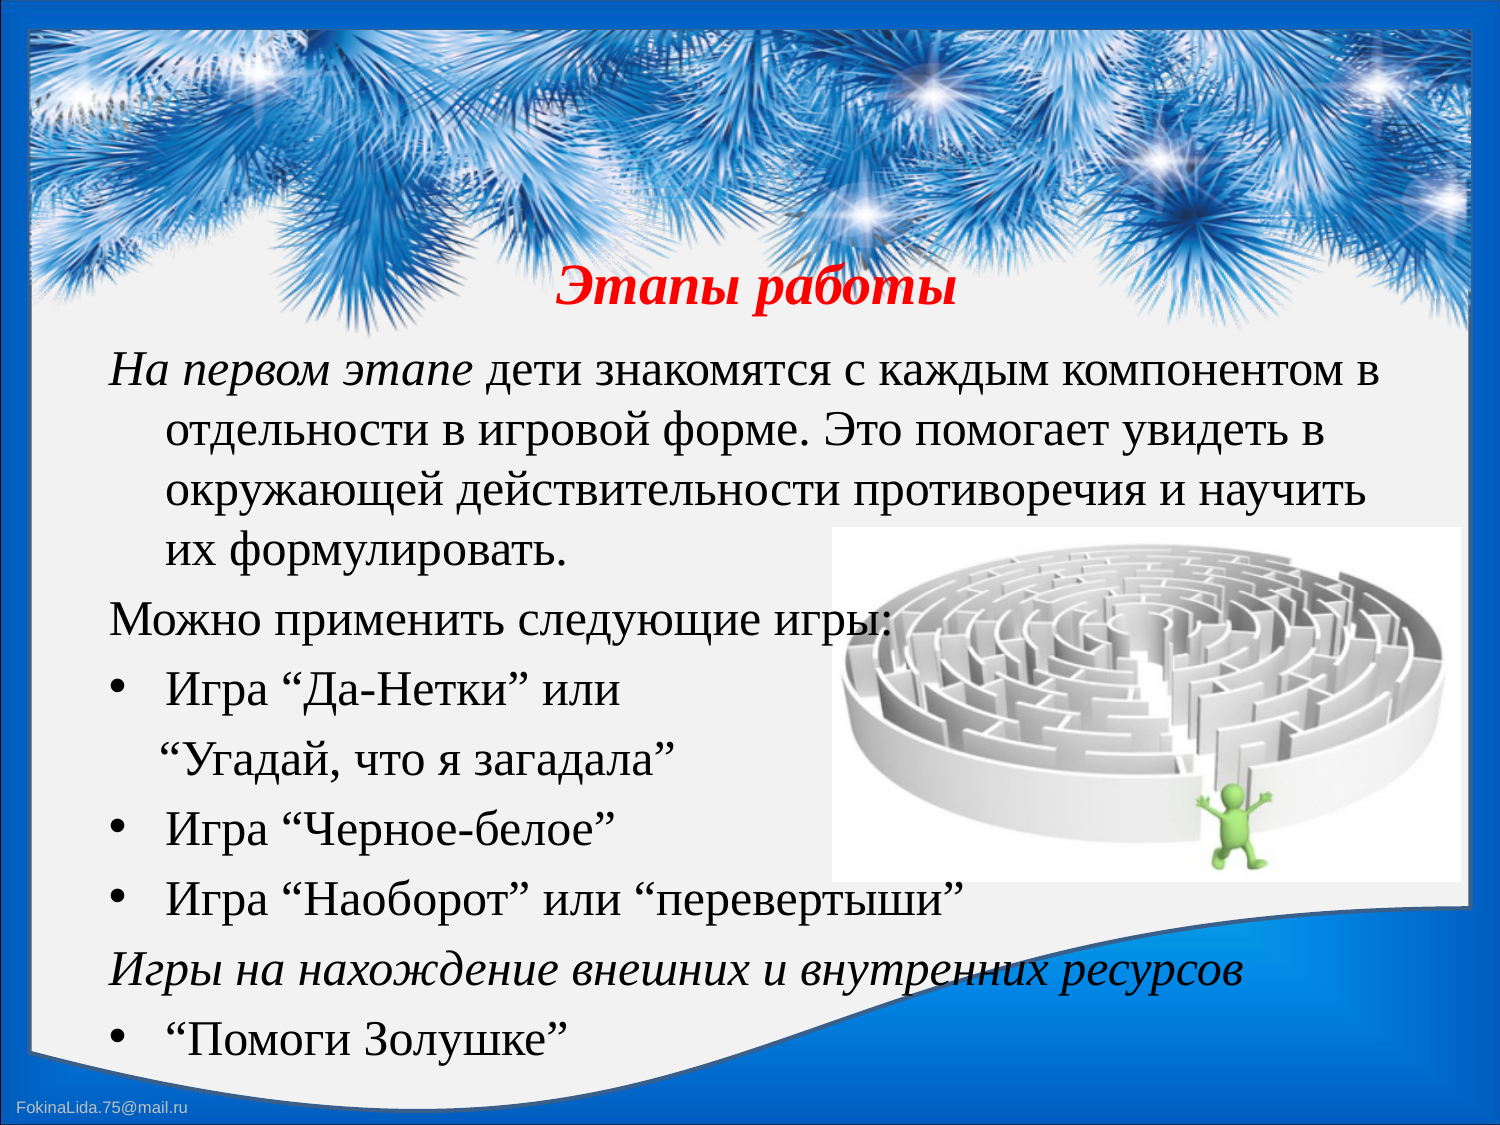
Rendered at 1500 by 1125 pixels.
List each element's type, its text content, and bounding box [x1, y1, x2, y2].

picture [0, 0, 1500, 1125]
list На первом этапе дети знакомятся с каждым компонентом в отдельности в игровой форме. Это помогает увидеть в окружающей действительности противоречия и научить их формулировать. Можно применить следующие игры: Игра “Да-Нетки” или “Угадай, что я загадала” Игра “Черное-белое” Игра “Наоборот” или “перевертыши” Игры на нахождение внешних и внутренних ресурсов “Помоги Золушке” [93, 327, 1444, 1071]
title Этапы работы [81, 187, 1433, 376]
